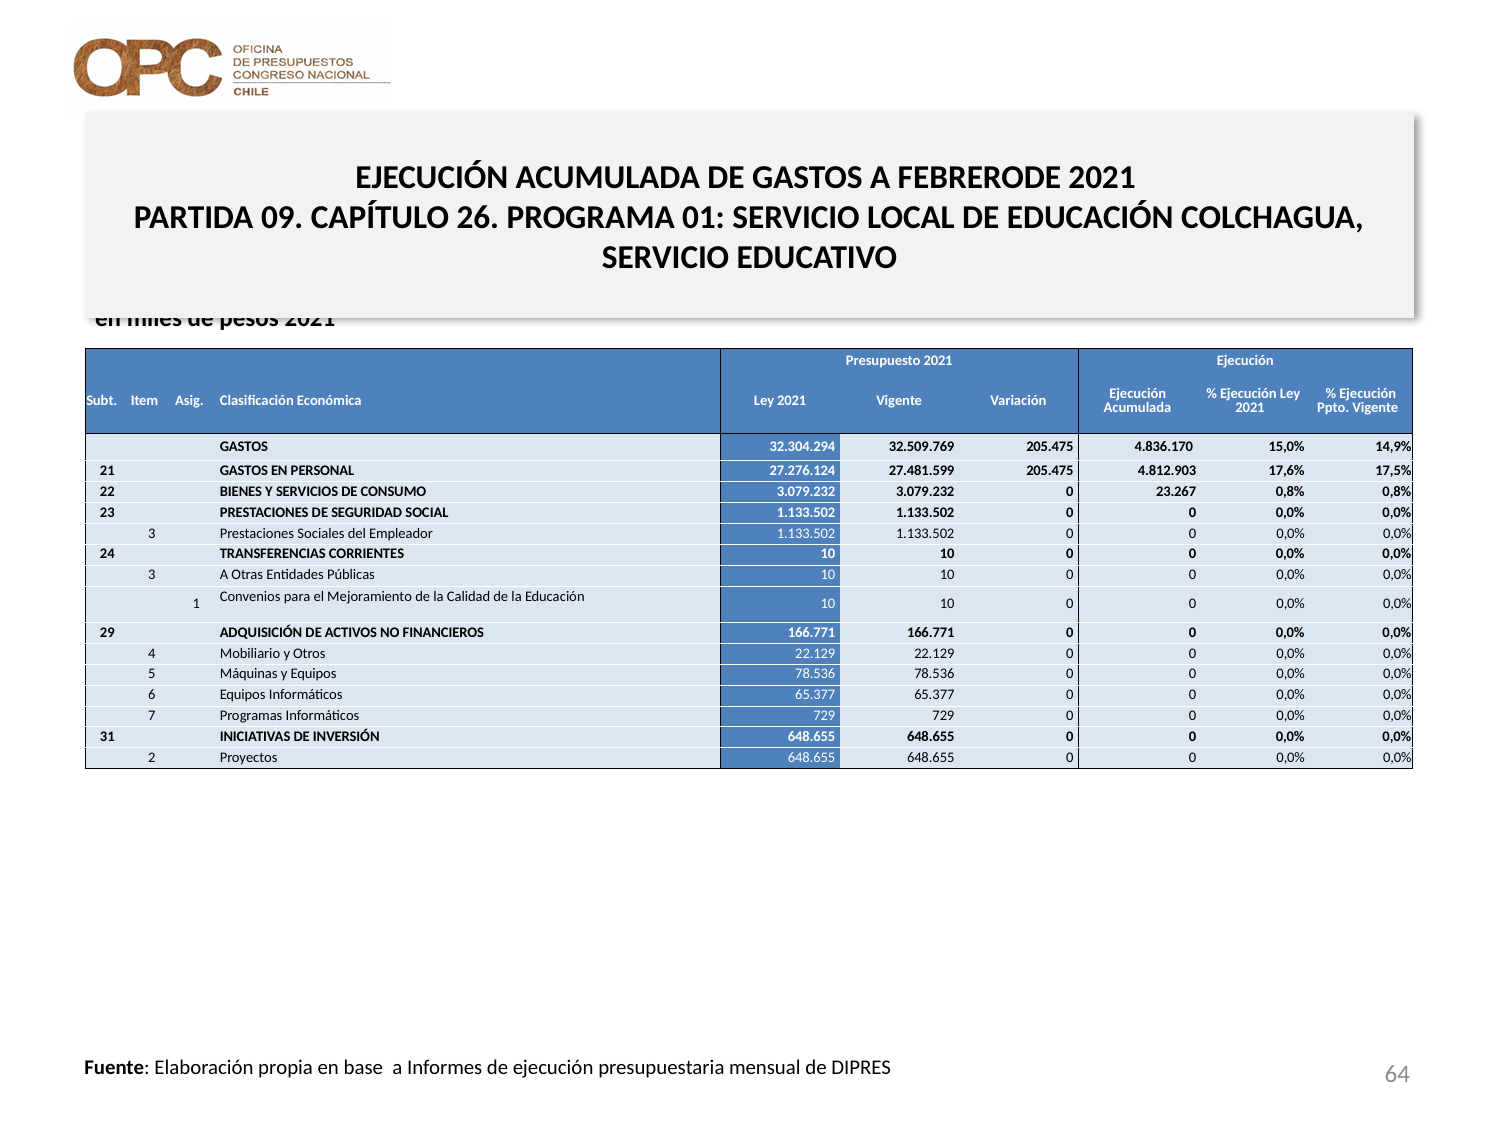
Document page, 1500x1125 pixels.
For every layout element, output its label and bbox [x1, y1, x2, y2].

table_cell [721, 369, 1078, 433]
table_cell [1079, 369, 1412, 433]
table_cell [86, 587, 720, 622]
table_cell [1079, 587, 1412, 622]
table_cell [86, 644, 720, 664]
table_header [721, 349, 1078, 369]
table_cell [1079, 503, 1412, 523]
table_cell [721, 524, 1078, 544]
table_cell [721, 587, 1078, 622]
table_cell [86, 707, 720, 726]
table_cell [1079, 707, 1412, 726]
table_cell [86, 545, 720, 565]
table_cell [1079, 461, 1412, 481]
table_cell [86, 665, 720, 685]
table_cell [86, 482, 720, 502]
table_cell [86, 369, 720, 433]
table_header [86, 349, 720, 369]
table_cell [721, 482, 1078, 502]
table_header [1079, 349, 1412, 369]
table_cell [1079, 727, 1412, 747]
title [85, 113, 1414, 318]
table_cell [721, 686, 1078, 706]
table_cell [1079, 623, 1412, 643]
table_cell [1079, 434, 1412, 460]
table_cell [86, 524, 720, 544]
text_box [80, 294, 1420, 349]
table_cell [721, 566, 1078, 586]
table_cell [86, 566, 720, 586]
table_cell [1079, 482, 1412, 502]
table_cell [1079, 665, 1412, 685]
table_cell [86, 503, 720, 523]
table_cell [1079, 644, 1412, 664]
table_cell [721, 623, 1078, 643]
table_cell [1079, 545, 1412, 565]
table_cell [721, 665, 1078, 685]
table_cell [1079, 686, 1412, 706]
table_cell [86, 623, 720, 643]
table_cell [721, 545, 1078, 565]
table_cell [721, 727, 1078, 747]
slide_number [1074, 1042, 1425, 1103]
table_cell [1079, 566, 1412, 586]
table_cell [1079, 748, 1412, 768]
table_cell [86, 686, 720, 706]
picture [70, 22, 391, 118]
table_cell [721, 748, 1078, 768]
table_cell [86, 748, 720, 768]
table_cell [86, 461, 720, 481]
table_cell [86, 727, 720, 747]
table_cell [86, 434, 720, 460]
table_cell [721, 461, 1078, 481]
table_cell [721, 503, 1078, 523]
table_cell [721, 644, 1078, 664]
table_cell [721, 434, 1078, 460]
table_cell [1079, 524, 1412, 544]
table_cell [721, 707, 1078, 726]
